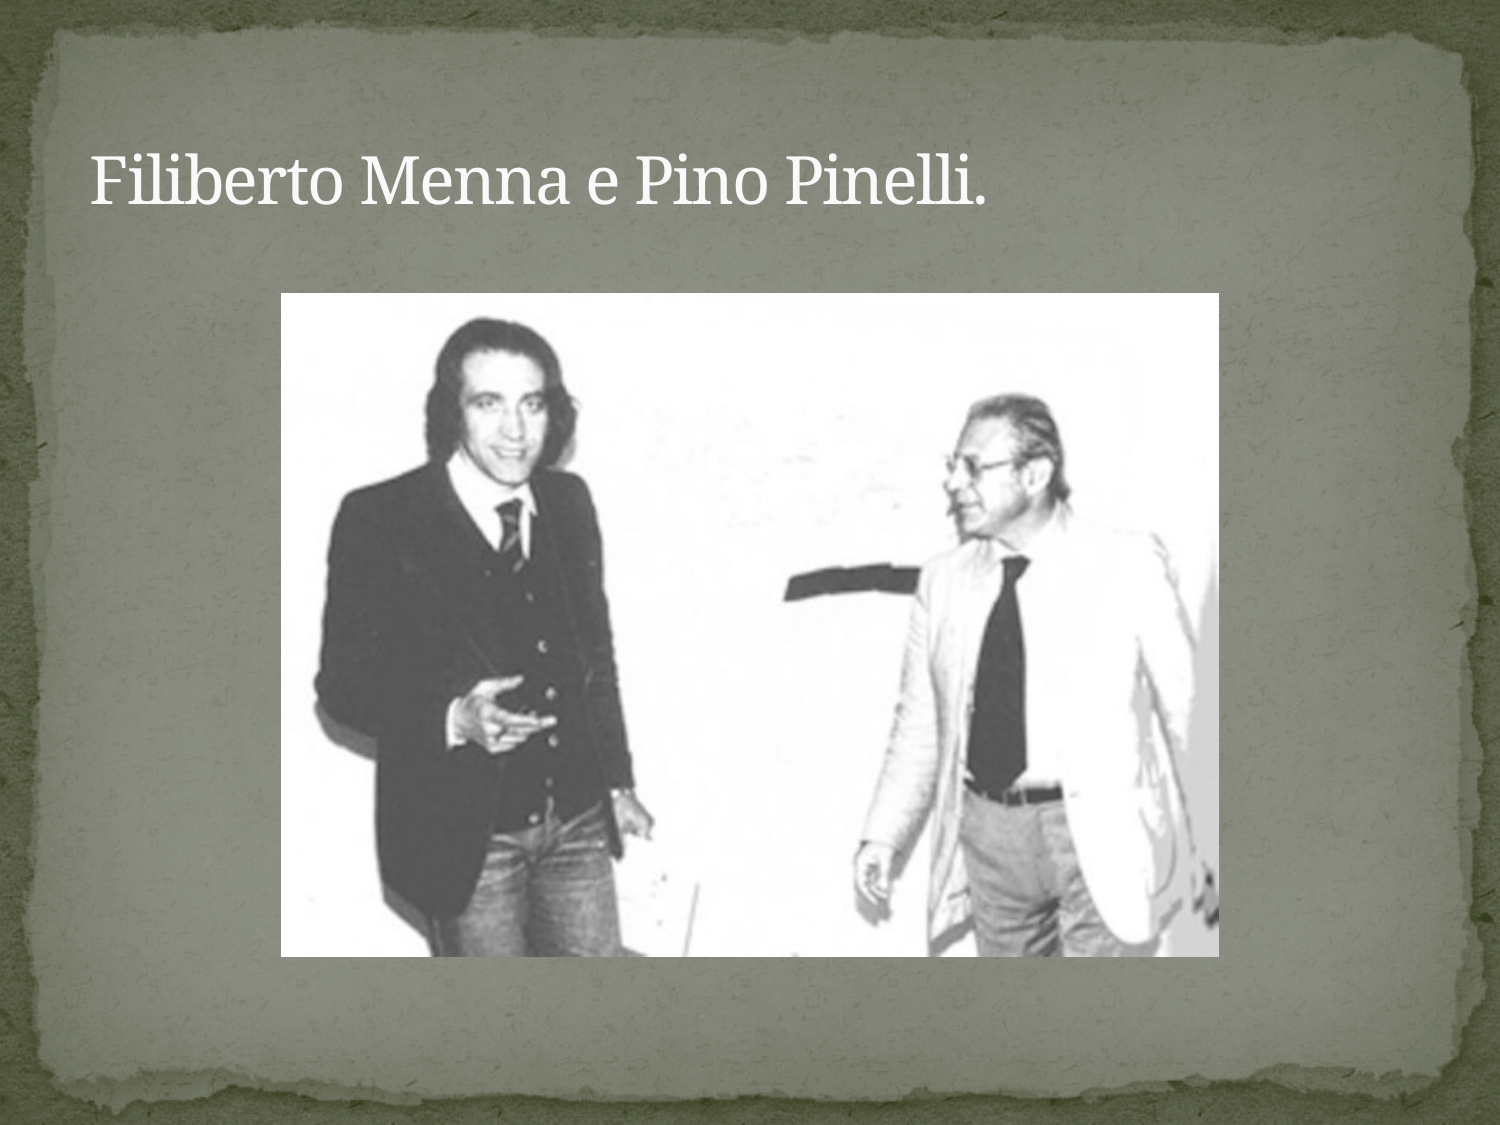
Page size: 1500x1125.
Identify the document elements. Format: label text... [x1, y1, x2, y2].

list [283, 295, 1217, 955]
title Filiberto Menna e Pino Pinelli. [74, 24, 1425, 225]
